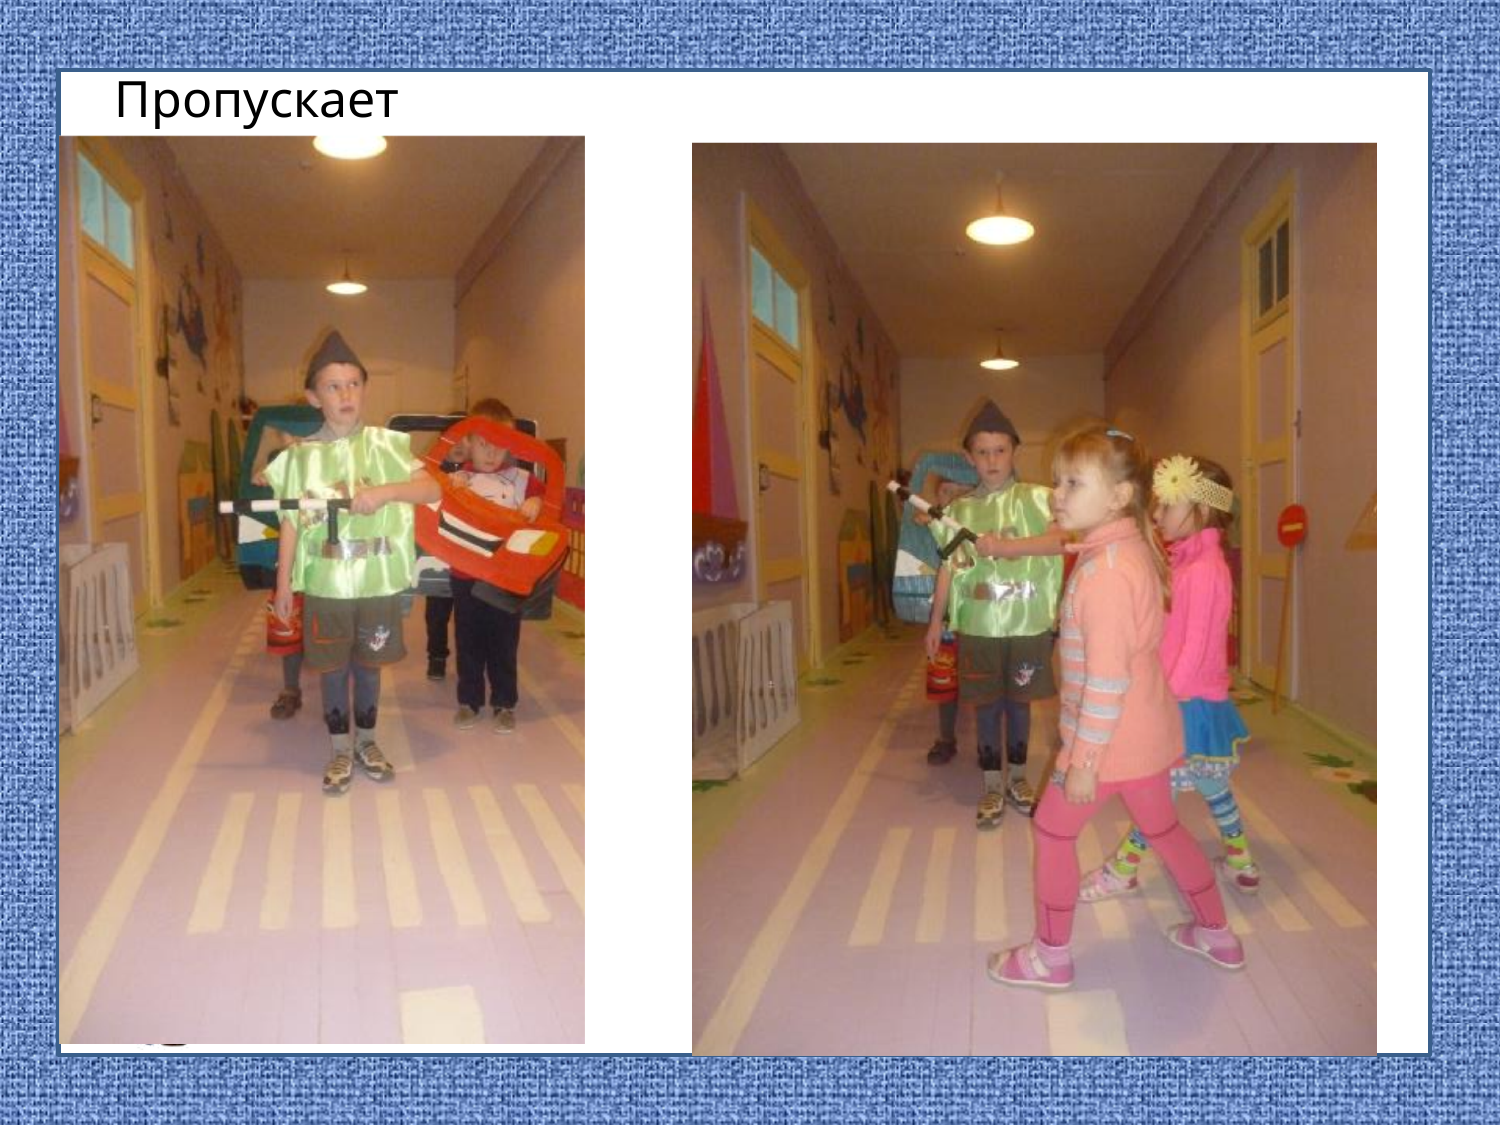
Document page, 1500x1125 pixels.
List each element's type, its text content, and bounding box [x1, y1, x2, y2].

picture [0, 0, 1500, 1125]
text_box Пропускает пешеходов [100, 59, 632, 195]
